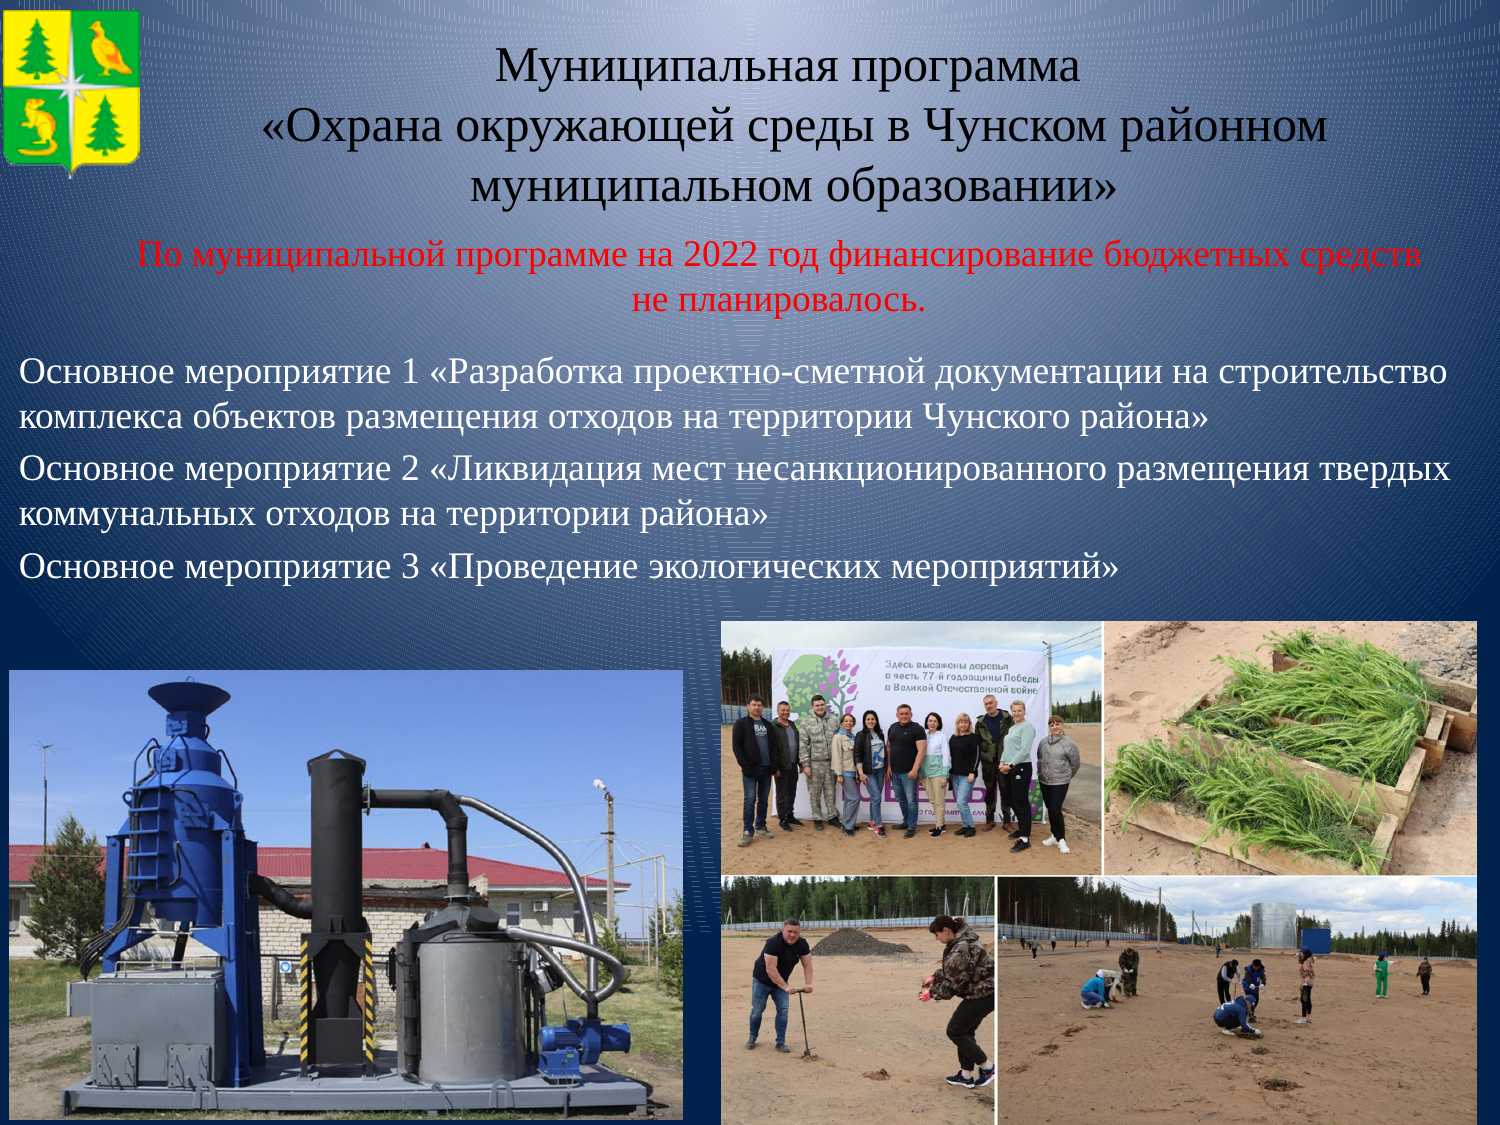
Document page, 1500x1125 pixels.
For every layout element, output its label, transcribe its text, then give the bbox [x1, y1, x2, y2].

picture [3, 10, 140, 180]
picture [721, 621, 1478, 1125]
picture [9, 670, 684, 1120]
text_box По муниципальной программе на 2022 год финансирование бюджетных средств не планировалось. [112, 221, 1447, 326]
list Основное мероприятие 1 «Разработка проектно-сметной документации на строительство комплекса объектов размещения отходов на территории Чунского района» Основное мероприятие 2 «Ликвидация мест несанкционированного размещения твердых коммунальных отходов на территории района» Основное мероприятие 3 «Проведение экологических мероприятий» [3, 338, 1483, 622]
text_box Муниципальная программа «Охрана окружающей среды в Чунском районном муниципальном образовании» [88, 24, 1500, 219]
